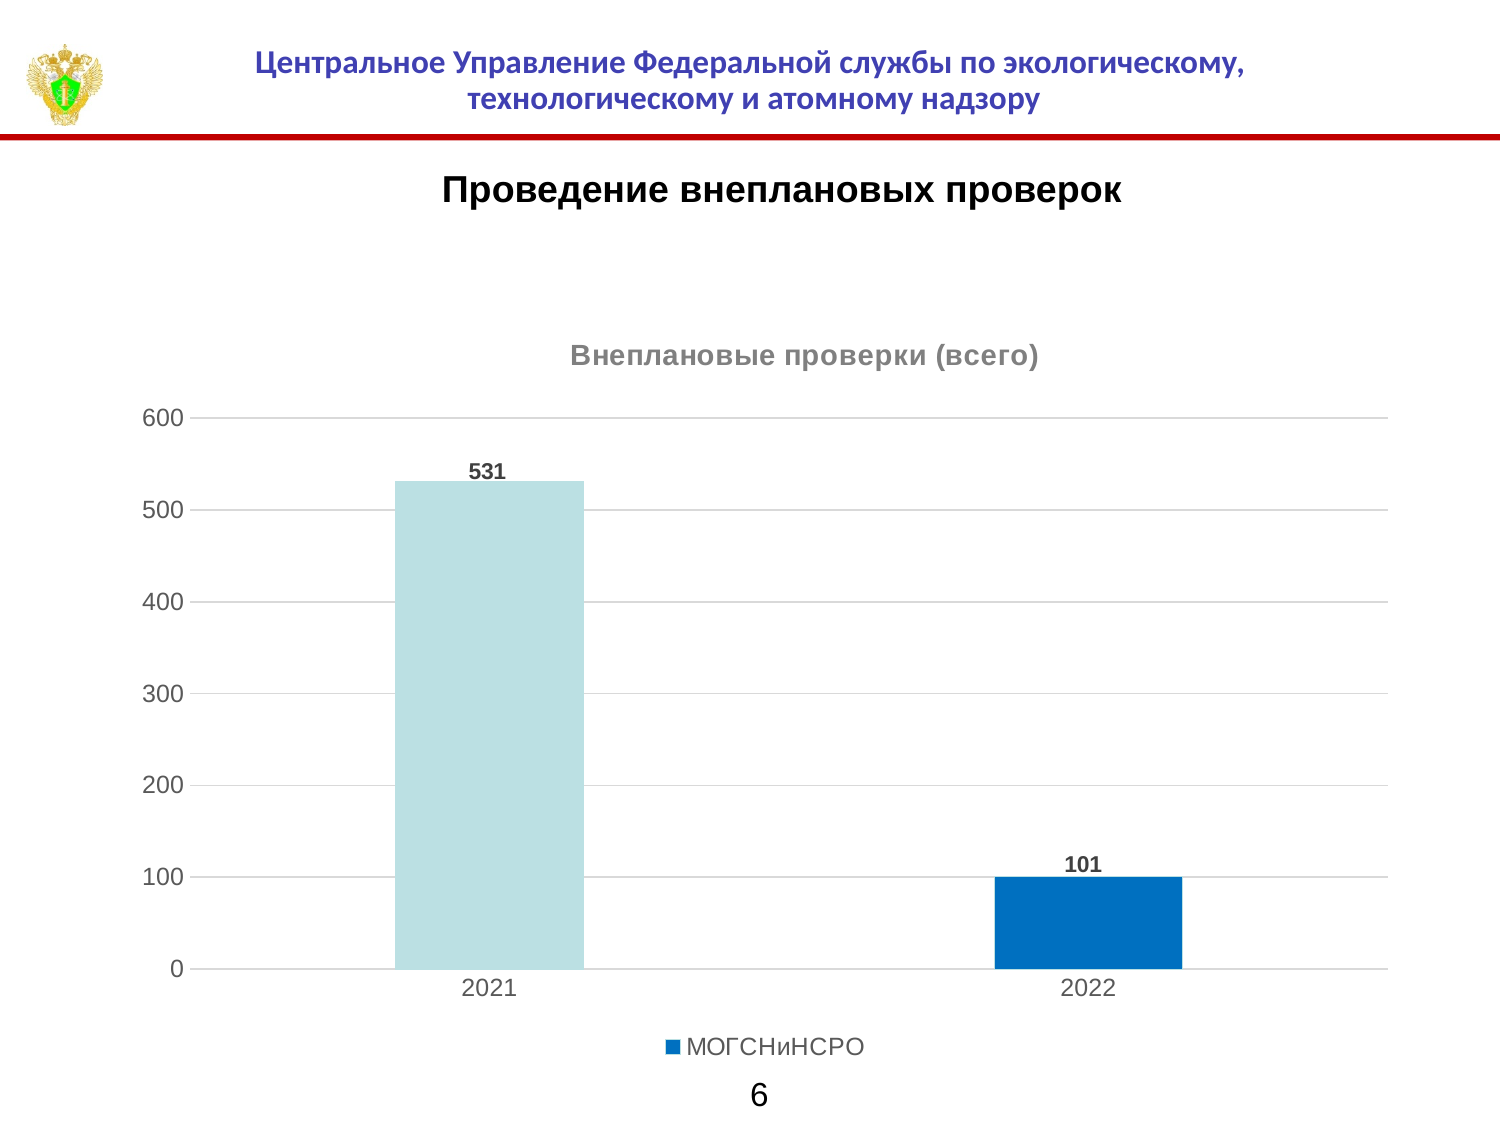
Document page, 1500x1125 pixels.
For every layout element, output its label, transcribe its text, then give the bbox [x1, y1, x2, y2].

slide_number 6 [716, 1075, 784, 1125]
table_header Проведение внеплановых проверок [67, 162, 1497, 229]
picture [26, 44, 103, 126]
chart [115, 316, 1415, 1067]
title Центральное Управление Федеральной службы по экологическому, технологическому и атомному надзору [117, 35, 1392, 126]
